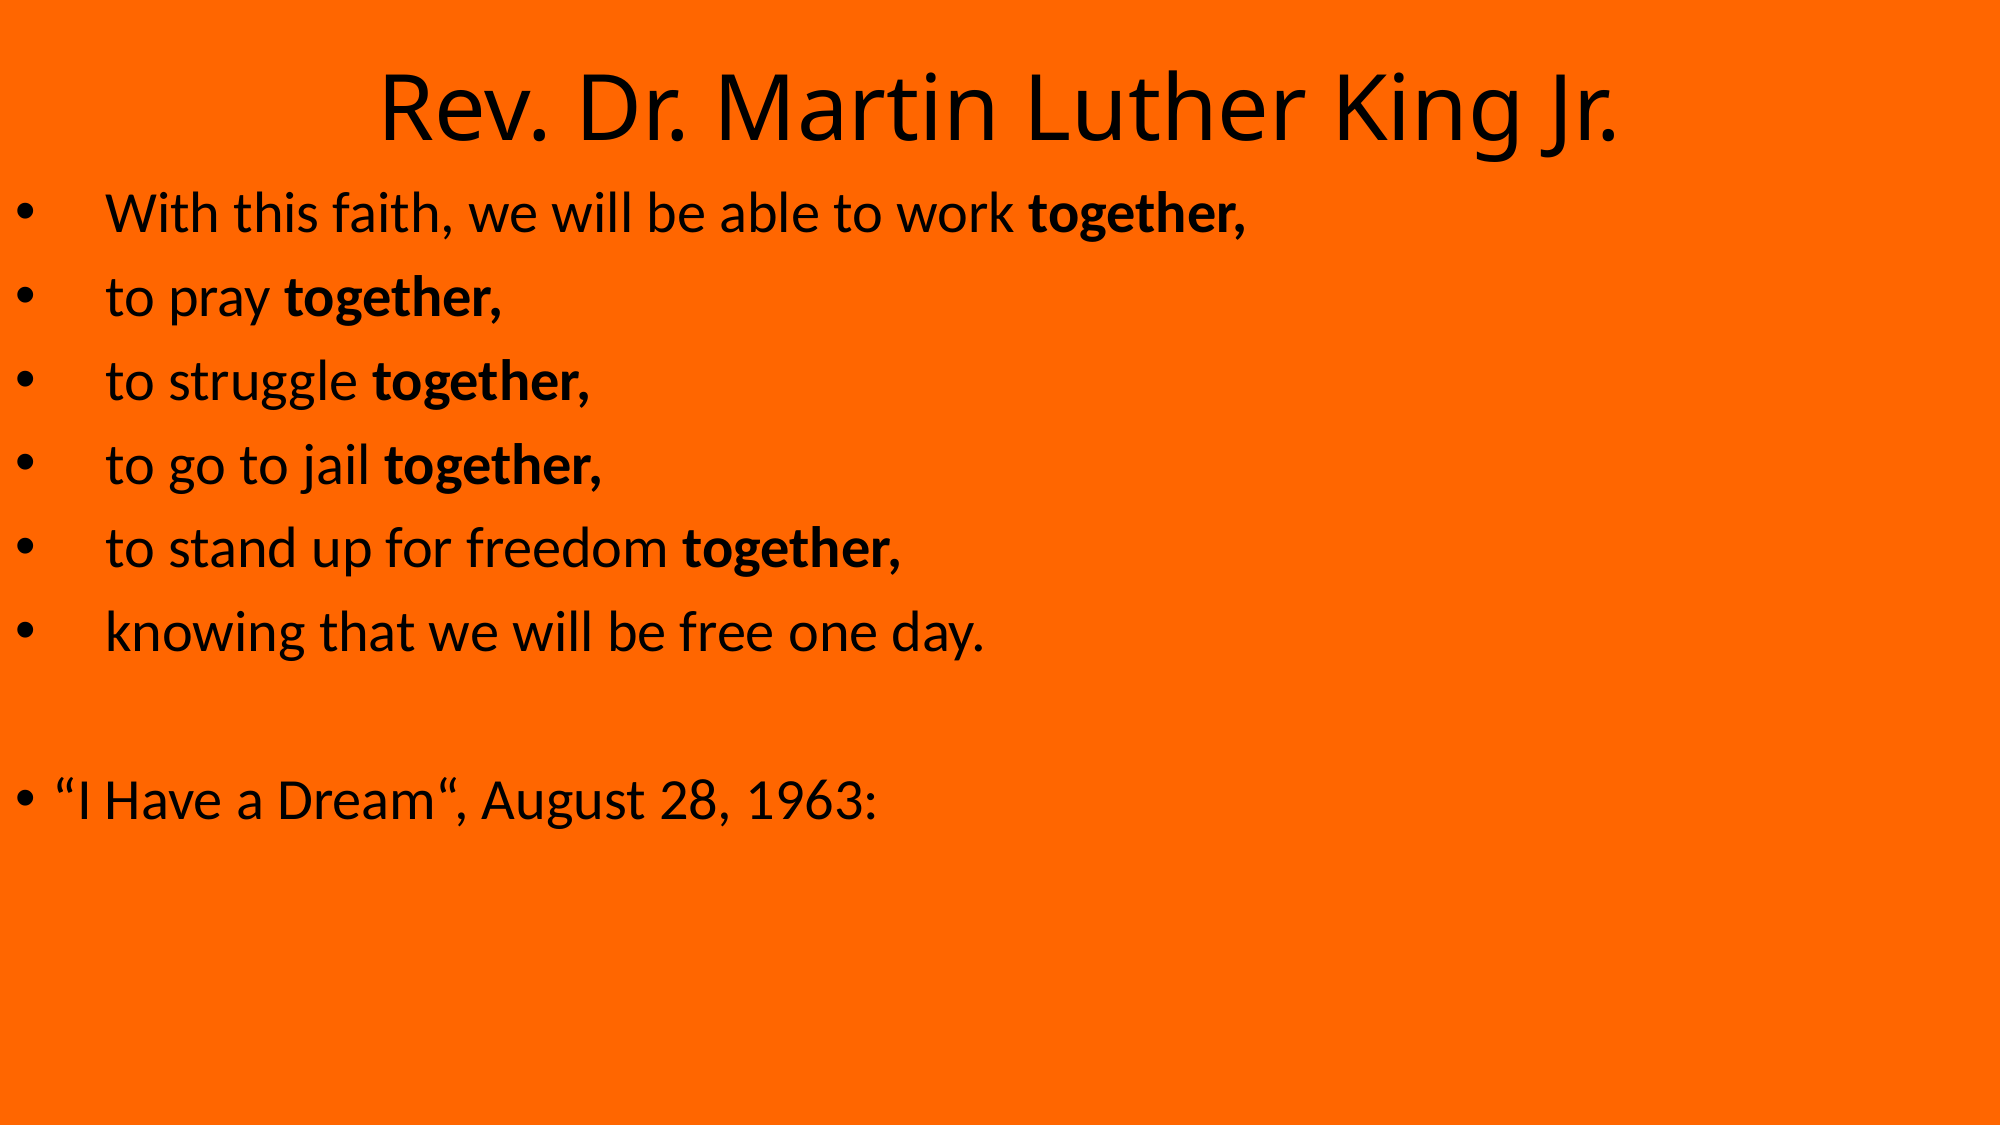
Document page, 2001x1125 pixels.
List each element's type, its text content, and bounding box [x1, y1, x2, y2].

title Rev. Dr. Martin Luther King Jr. [137, 2, 1863, 174]
list With this faith, we will be able to work together, to pray together, to struggle together, to go to jail together, to stand up for freedom together, knowing that we will be free one day. “I Have a Dream“, August 28, 1963: [0, 174, 2000, 1125]
